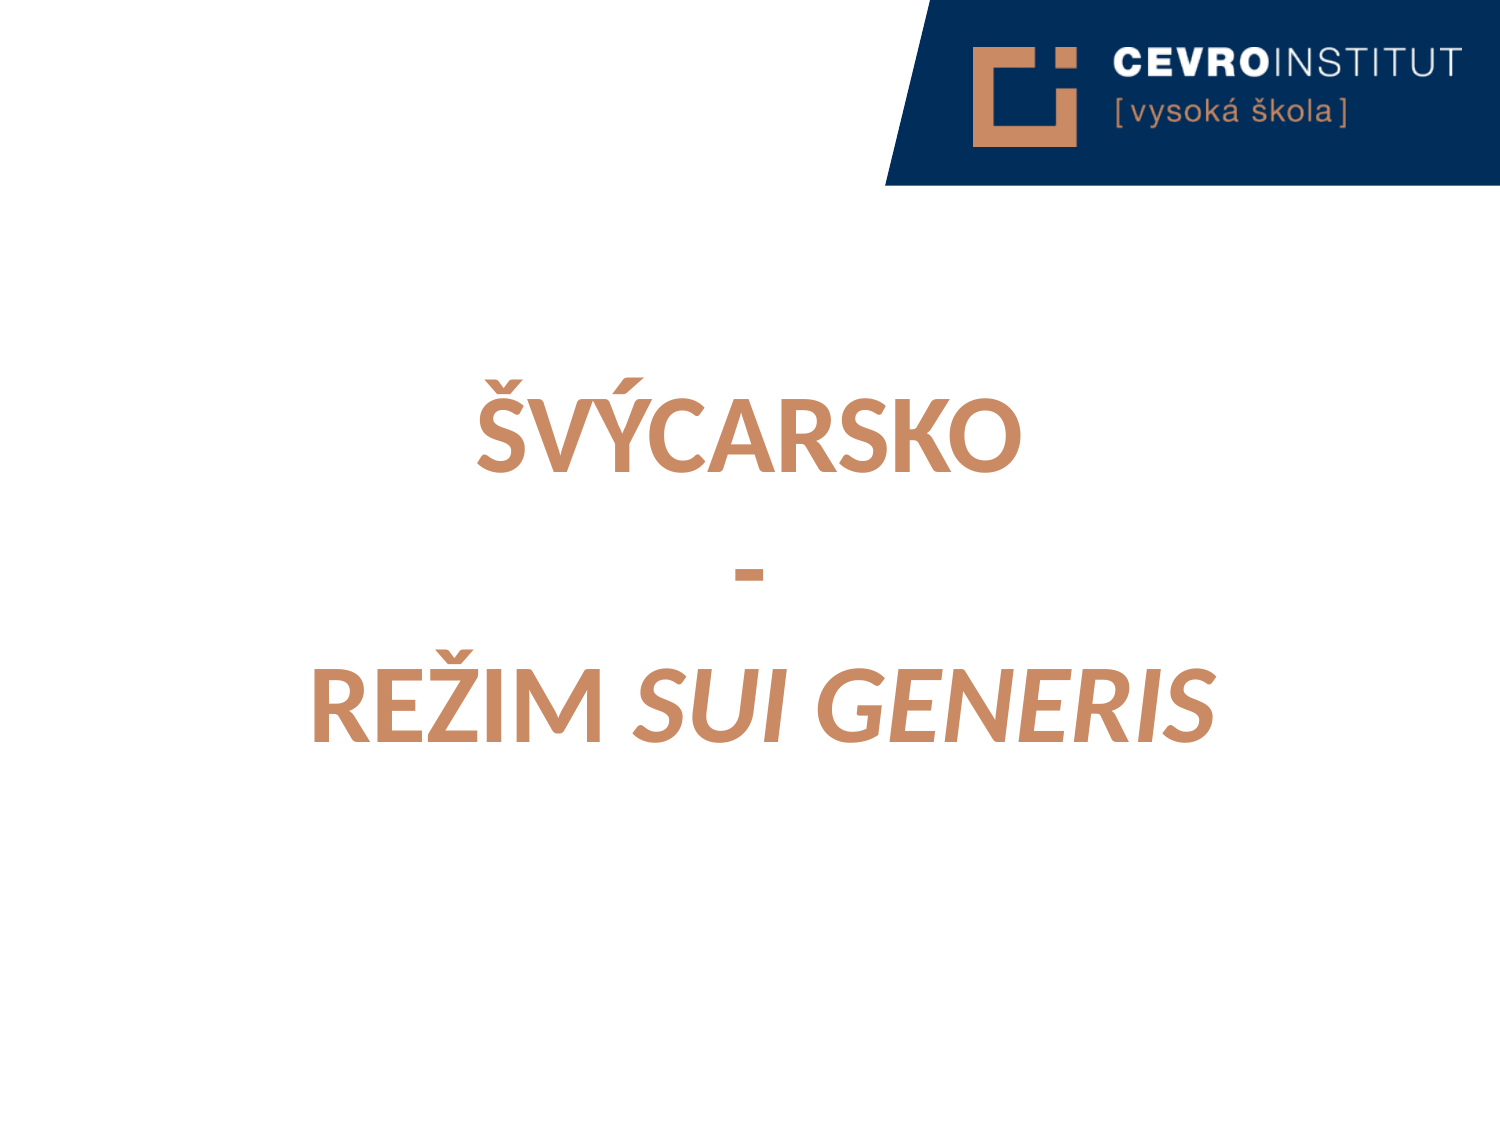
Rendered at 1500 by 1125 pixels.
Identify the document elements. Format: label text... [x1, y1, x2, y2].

text_box Švýcarsko - Režim sui generis [82, 384, 1442, 747]
picture [973, 47, 1462, 147]
